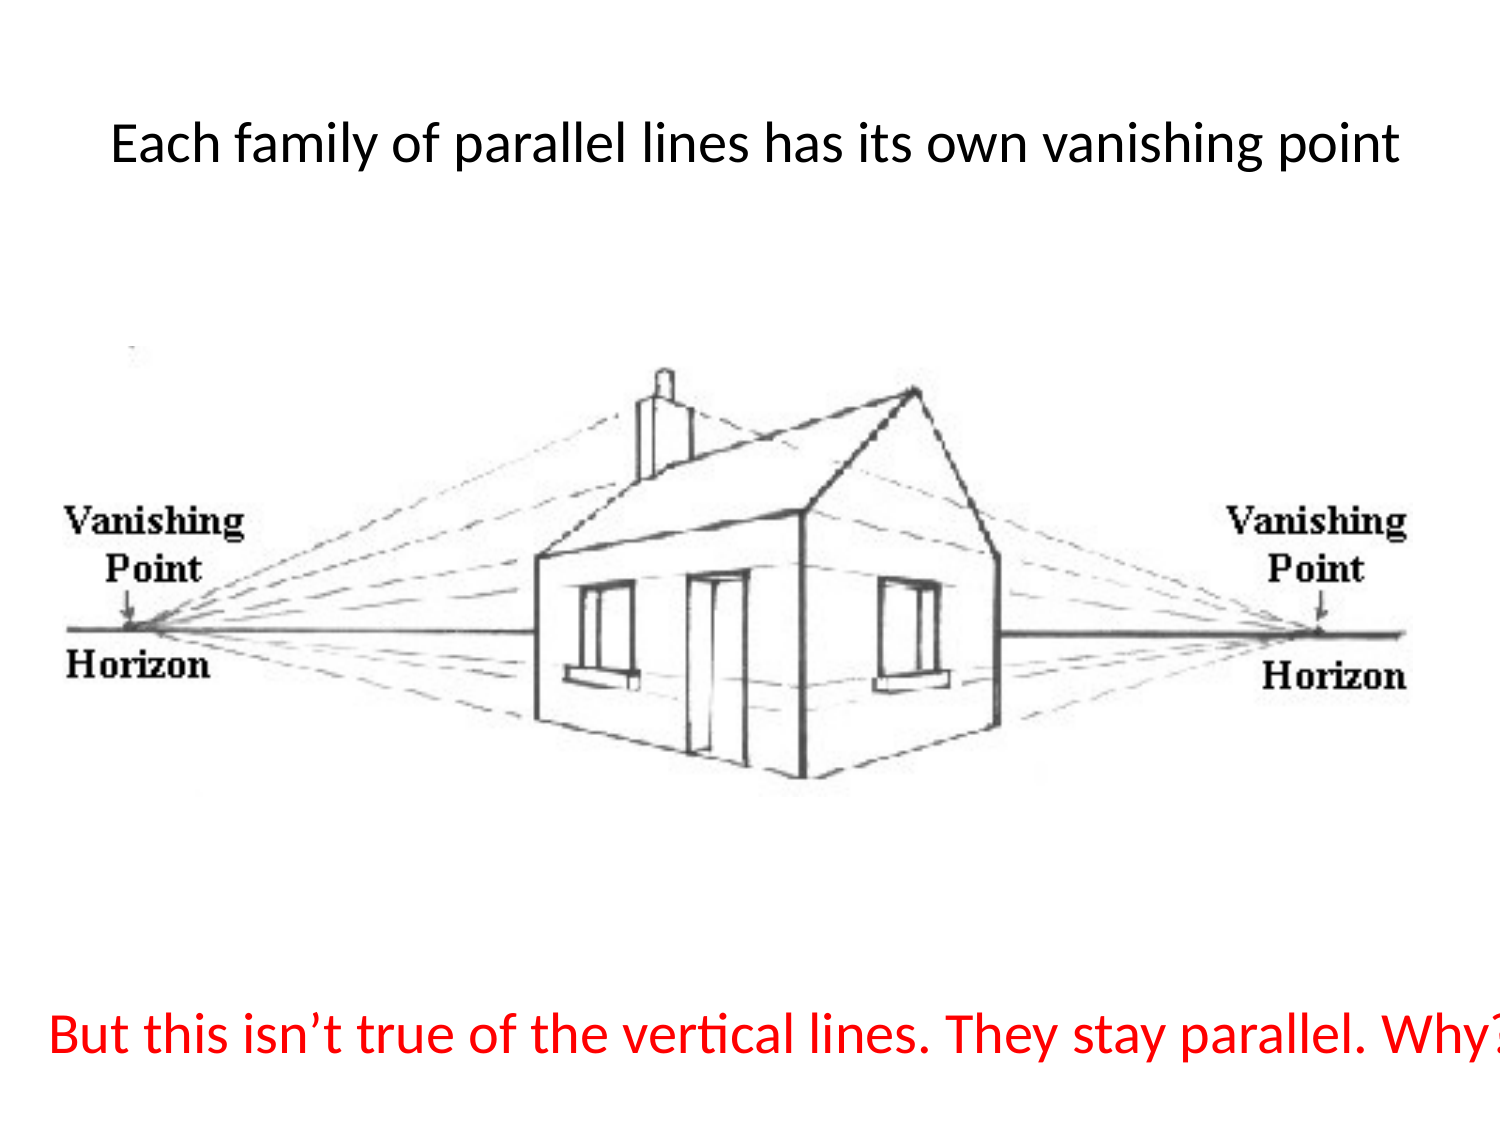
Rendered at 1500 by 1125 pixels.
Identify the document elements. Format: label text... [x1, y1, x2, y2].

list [62, 199, 1413, 943]
text_box But this isn’t true of the vertical lines. They stay parallel. Why? [33, 987, 1500, 1073]
title Each family of parallel lines has its own vanishing point [12, 45, 1500, 233]
